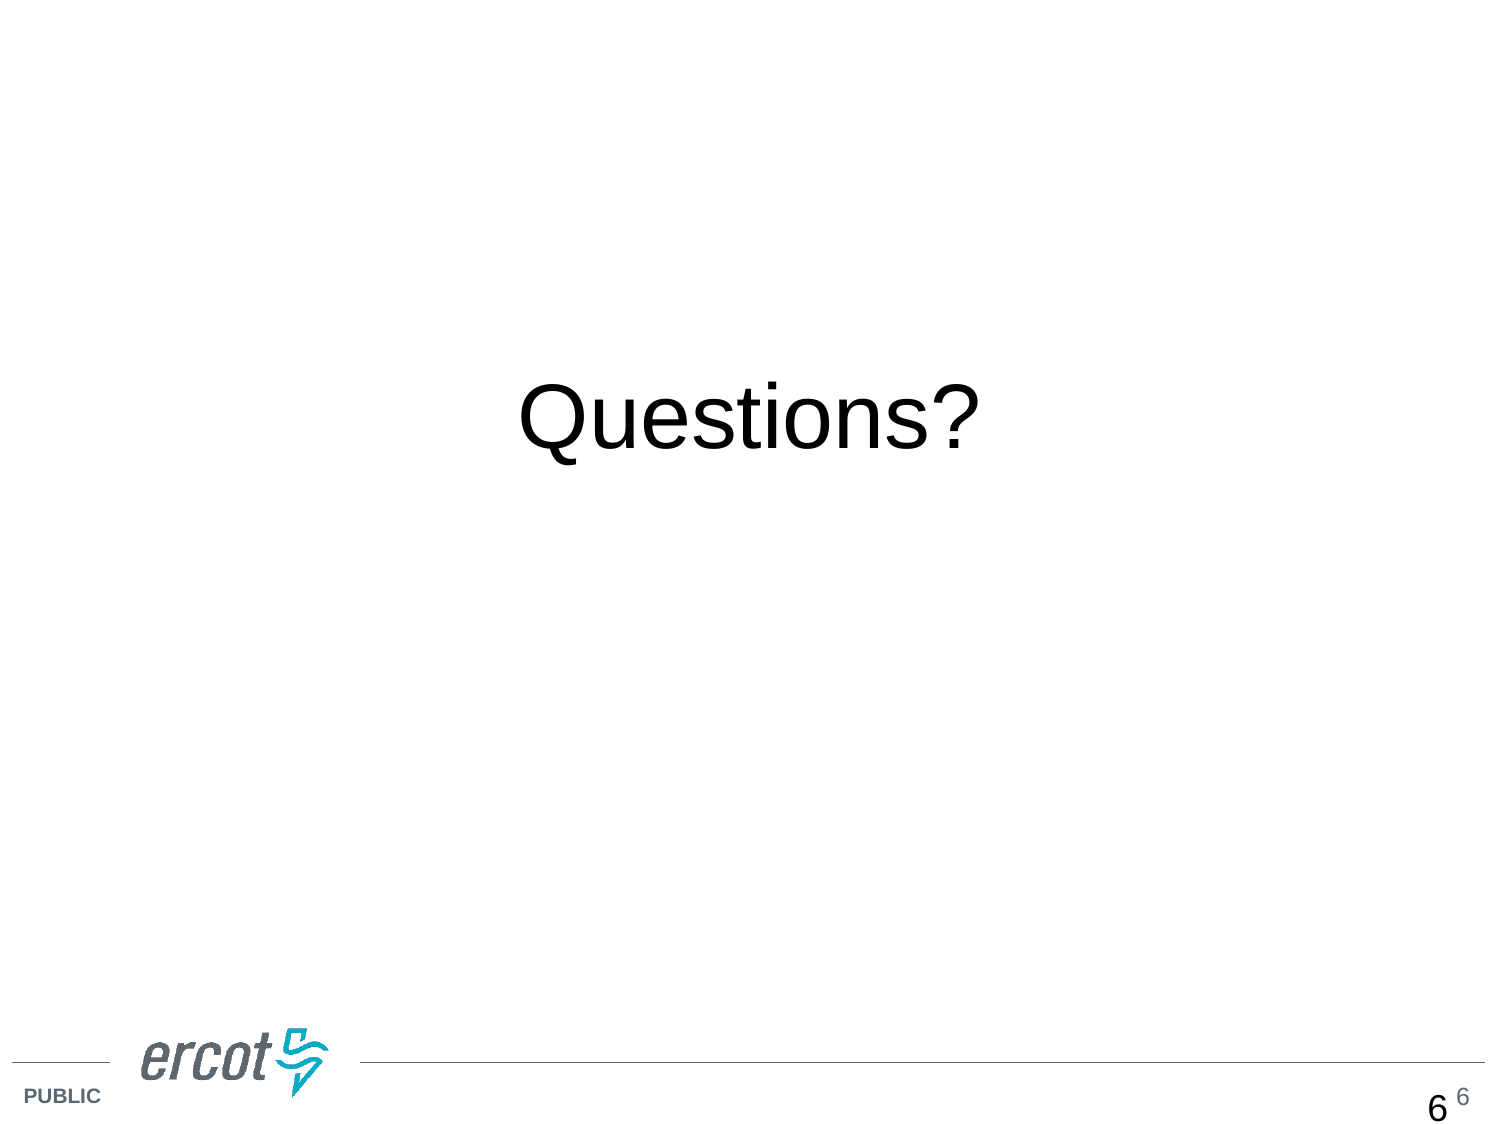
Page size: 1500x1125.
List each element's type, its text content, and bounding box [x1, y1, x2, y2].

slide_number 6 [1412, 1076, 1488, 1112]
picture [137, 1024, 332, 1100]
title Questions? [112, 349, 1388, 591]
